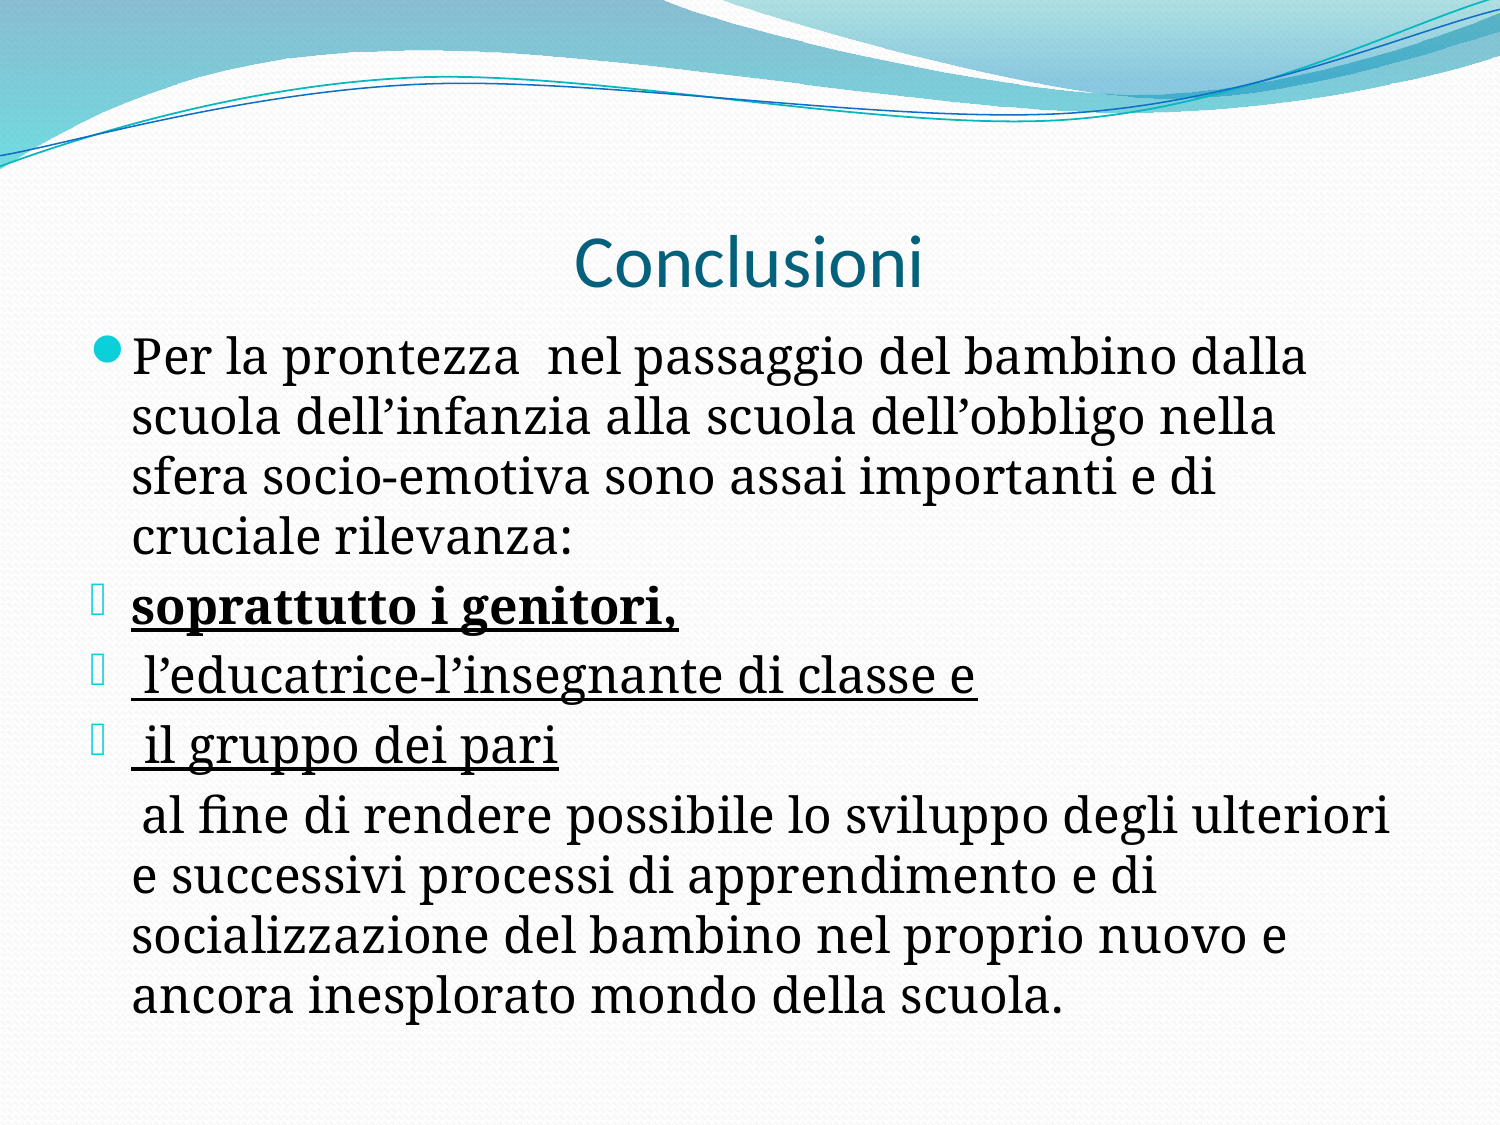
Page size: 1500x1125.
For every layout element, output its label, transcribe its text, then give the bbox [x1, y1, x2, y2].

title Conclusioni [75, 115, 1425, 303]
list Per la prontezza nel passaggio del bambino dalla scuola dell’infanzia alla scuola dell’obbligo nella sfera socio-emotiva sono assai importanti e di cruciale rilevanza: soprattutto i genitori, l’educatrice-l’insegnante di classe e il gruppo dei pari al fine di rendere possibile lo sviluppo degli ulteriori e successivi processi di apprendimento e di socializzazione del bambino nel proprio nuovo e ancora inesplorato mondo della scuola. [75, 317, 1425, 1038]
